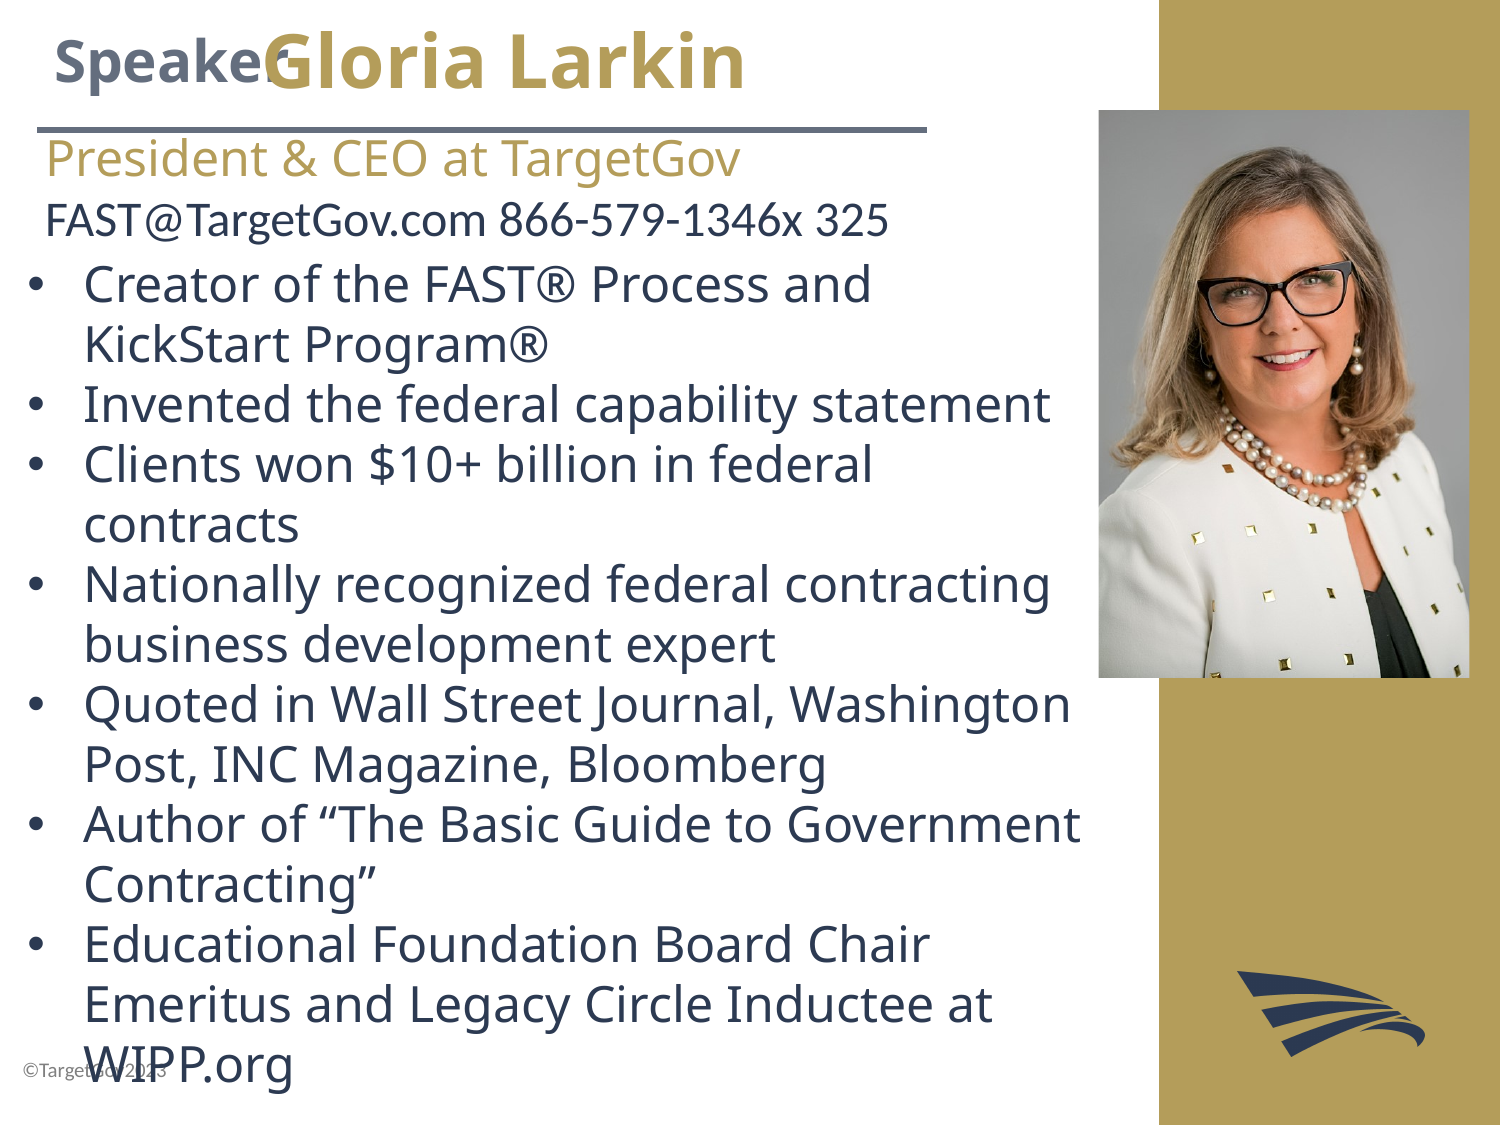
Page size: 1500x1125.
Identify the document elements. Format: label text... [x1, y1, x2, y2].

text_box Creator of the FAST® Process and KickStart Program® Invented the federal capability statement Clients won $10+ billion in federal contracts Nationally recognized federal contracting business development expert Quoted in Wall Street Journal, Washington Post, INC Magazine, Bloomberg Author of “The Basic Guide to Government Contracting” Educational Foundation Board Chair Emeritus and Legacy Circle Inductee at WIPP.org [12, 245, 1107, 1125]
text_box FAST@TargetGov.com 866-579-1346x 325 [30, 178, 999, 254]
list President & CEO at TargetGov [30, 125, 921, 178]
list Gloria Larkin [246, 16, 1136, 120]
picture [1232, 971, 1427, 1059]
picture [1098, 110, 1470, 678]
